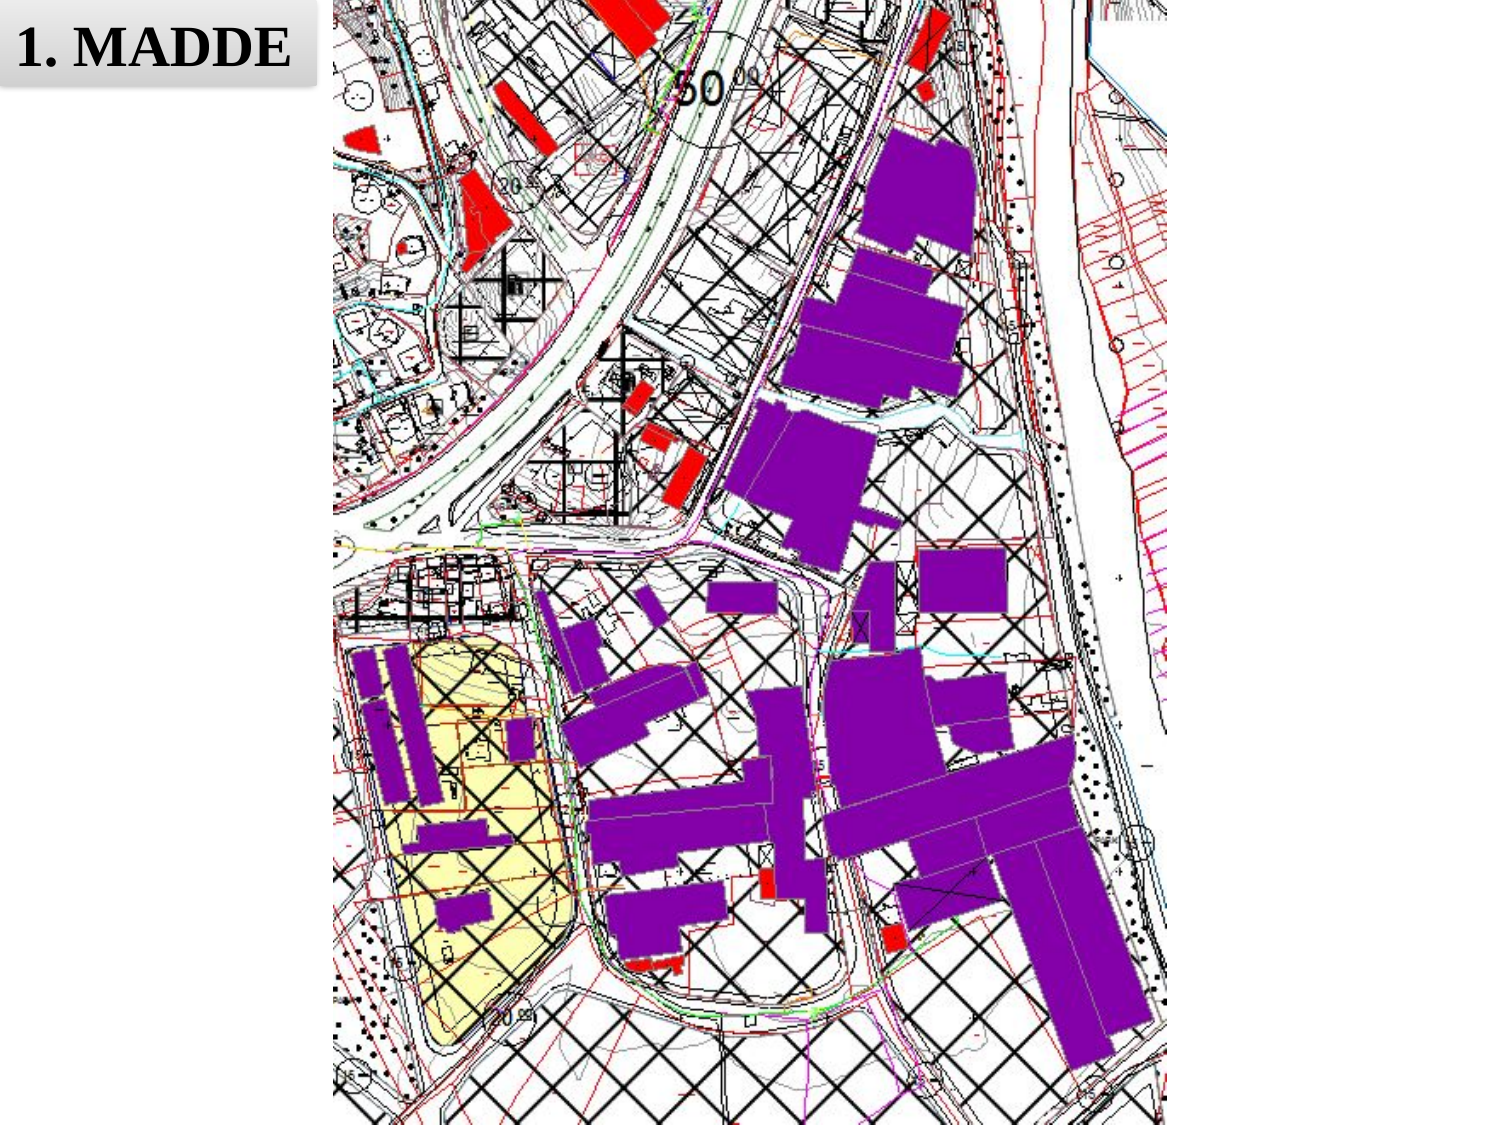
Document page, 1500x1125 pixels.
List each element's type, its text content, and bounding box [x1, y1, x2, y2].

text_box 1. MADDE [0, 0, 317, 86]
picture [332, 0, 1168, 1125]
